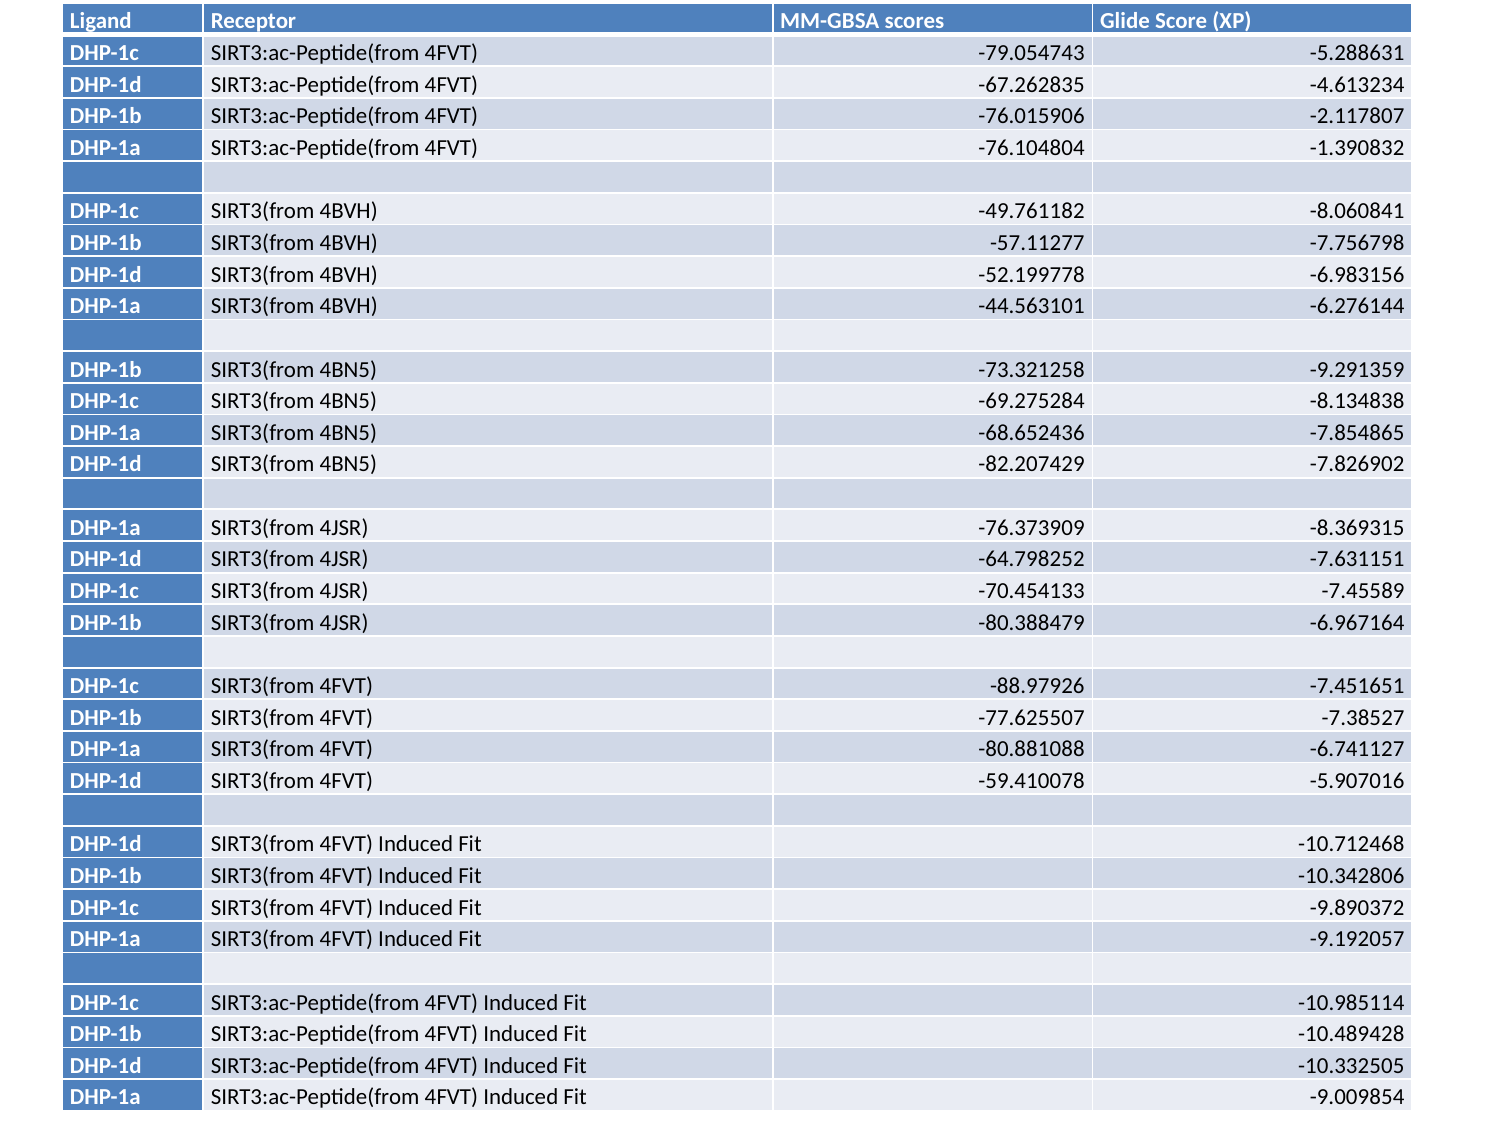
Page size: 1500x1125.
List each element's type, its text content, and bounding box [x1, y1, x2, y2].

table_cell SIRT3:ac-Peptide(from 4FVT) [204, 99, 772, 129]
table_cell DHP-1b [63, 700, 202, 730]
table_cell -10.342806 [1093, 858, 1411, 888]
table_cell [204, 953, 772, 983]
table_cell -9.890372 [1093, 890, 1411, 920]
table_cell -70.454133 [774, 574, 1092, 603]
table_cell DHP-1b [63, 99, 202, 129]
table_cell [204, 795, 772, 825]
table_cell SIRT3(from 4BVH) [204, 257, 772, 287]
table_cell -57.11277 [774, 225, 1092, 255]
table_cell DHP-1a [63, 922, 202, 952]
table_cell DHP-1a [63, 1080, 202, 1110]
table_cell -7.38527 [1093, 700, 1411, 730]
table_cell [774, 162, 1092, 192]
table_cell DHP-1c [63, 574, 202, 603]
table_header Receptor [204, 4, 772, 32]
table_cell DHP-1d [63, 542, 202, 572]
table_cell -6.983156 [1093, 257, 1411, 287]
table_cell SIRT3(from 4JSR) [204, 510, 772, 540]
table_cell DHP-1a [63, 130, 202, 160]
table_cell -9.192057 [1093, 922, 1411, 952]
table_cell -7.756798 [1093, 225, 1411, 255]
table_cell [774, 479, 1092, 508]
table_cell SIRT3(from 4JSR) [204, 542, 772, 572]
table_cell SIRT3:ac-Peptide(from 4FVT) [204, 37, 772, 65]
table_cell DHP-1a [63, 289, 202, 319]
table_cell [204, 162, 772, 192]
table_cell SIRT3:ac-Peptide(from 4FVT) Induced Fit [204, 1017, 772, 1047]
table_cell [1093, 162, 1411, 192]
table_cell -5.907016 [1093, 763, 1411, 793]
table_cell -88.97926 [774, 669, 1092, 698]
table_cell -76.373909 [774, 510, 1092, 540]
table_cell SIRT3(from 4FVT) Induced Fit [204, 922, 772, 952]
table_cell -8.060841 [1093, 194, 1411, 224]
table_cell [204, 479, 772, 508]
table_cell -9.009854 [1093, 1080, 1411, 1110]
table_cell [1093, 953, 1411, 983]
table_cell DHP-1b [63, 352, 202, 382]
table_cell -6.276144 [1093, 289, 1411, 319]
table_header Glide Score (XP) [1093, 4, 1411, 32]
table_cell -7.826902 [1093, 447, 1411, 477]
table_cell -9.291359 [1093, 352, 1411, 382]
table_cell SIRT3(from 4BN5) [204, 352, 772, 382]
table_cell -82.207429 [774, 447, 1092, 477]
table_cell SIRT3:ac-Peptide(from 4FVT) Induced Fit [204, 1048, 772, 1078]
table_cell -7.451651 [1093, 669, 1411, 698]
table_cell [63, 479, 202, 508]
table_cell SIRT3(from 4BN5) [204, 415, 772, 445]
table_cell SIRT3(from 4BN5) [204, 447, 772, 477]
table_cell SIRT3:ac-Peptide(from 4FVT) Induced Fit [204, 985, 772, 1015]
table_cell SIRT3(from 4FVT) [204, 700, 772, 730]
table_cell DHP-1d [63, 447, 202, 477]
table_cell SIRT3(from 4FVT) [204, 763, 772, 793]
table_header Ligand [63, 4, 202, 32]
table_cell SIRT3(from 4FVT) Induced Fit [204, 890, 772, 920]
table_cell -7.854865 [1093, 415, 1411, 445]
table_cell -6.967164 [1093, 605, 1411, 635]
table_cell DHP-1b [63, 858, 202, 888]
table_cell SIRT3(from 4BVH) [204, 225, 772, 255]
table_cell [63, 795, 202, 825]
table_cell [1093, 320, 1411, 350]
table_cell [774, 858, 1092, 888]
table_cell DHP-1d [63, 67, 202, 97]
table_cell SIRT3(from 4JSR) [204, 605, 772, 635]
table_cell DHP-1c [63, 669, 202, 698]
table_cell -68.652436 [774, 415, 1092, 445]
table_cell [774, 320, 1092, 350]
table_cell DHP-1d [63, 1048, 202, 1078]
table_cell -76.104804 [774, 130, 1092, 160]
table_cell -6.741127 [1093, 732, 1411, 762]
table_cell [63, 953, 202, 983]
table_cell -10.712468 [1093, 827, 1411, 857]
table_cell -4.613234 [1093, 67, 1411, 97]
table_cell SIRT3(from 4FVT) [204, 669, 772, 698]
table_cell -7.45589 [1093, 574, 1411, 603]
table_cell -10.332505 [1093, 1048, 1411, 1078]
table_cell [774, 985, 1092, 1015]
table_cell -67.262835 [774, 67, 1092, 97]
table_cell DHP-1a [63, 415, 202, 445]
table_cell [774, 637, 1092, 667]
table_cell -80.388479 [774, 605, 1092, 635]
table_cell [63, 162, 202, 192]
table_cell -59.410078 [774, 763, 1092, 793]
table_cell -8.134838 [1093, 384, 1411, 414]
table_cell SIRT3(from 4BVH) [204, 289, 772, 319]
table_cell -8.369315 [1093, 510, 1411, 540]
table_cell -77.625507 [774, 700, 1092, 730]
table_cell SIRT3(from 4FVT) Induced Fit [204, 827, 772, 857]
table_cell -76.015906 [774, 99, 1092, 129]
table_cell -1.390832 [1093, 130, 1411, 160]
table_cell -52.199778 [774, 257, 1092, 287]
table_cell [1093, 795, 1411, 825]
table_cell [204, 637, 772, 667]
table_cell [774, 1017, 1092, 1047]
table_cell DHP-1c [63, 384, 202, 414]
table_cell DHP-1d [63, 257, 202, 287]
table_cell DHP-1c [63, 37, 202, 65]
table_cell [774, 922, 1092, 952]
table_cell [774, 795, 1092, 825]
table_cell -2.117807 [1093, 99, 1411, 129]
table_cell -80.881088 [774, 732, 1092, 762]
table_cell -7.631151 [1093, 542, 1411, 572]
table_cell DHP-1c [63, 985, 202, 1015]
table_cell -73.321258 [774, 352, 1092, 382]
table_cell DHP-1b [63, 225, 202, 255]
table_cell DHP-1a [63, 510, 202, 540]
table_cell [774, 890, 1092, 920]
table_cell DHP-1c [63, 194, 202, 224]
table_cell [63, 320, 202, 350]
table_cell SIRT3:ac-Peptide(from 4FVT) [204, 67, 772, 97]
table_cell SIRT3:ac-Peptide(from 4FVT) [204, 130, 772, 160]
table_cell -10.985114 [1093, 985, 1411, 1015]
table_cell DHP-1d [63, 763, 202, 793]
table_cell -64.798252 [774, 542, 1092, 572]
table_cell SIRT3(from 4JSR) [204, 574, 772, 603]
table_cell [204, 320, 772, 350]
table_cell DHP-1b [63, 1017, 202, 1047]
table_cell -10.489428 [1093, 1017, 1411, 1047]
table_cell [774, 953, 1092, 983]
table_cell SIRT3(from 4BN5) [204, 384, 772, 414]
table_cell DHP-1b [63, 605, 202, 635]
table_cell [774, 1048, 1092, 1078]
table_cell SIRT3(from 4BVH) [204, 194, 772, 224]
table_cell [1093, 479, 1411, 508]
table_cell SIRT3:ac-Peptide(from 4FVT) Induced Fit [204, 1080, 772, 1110]
table_cell SIRT3(from 4FVT) [204, 732, 772, 762]
table_cell -79.054743 [774, 37, 1092, 65]
table_cell SIRT3(from 4FVT) Induced Fit [204, 858, 772, 888]
table_cell -69.275284 [774, 384, 1092, 414]
table_cell [774, 827, 1092, 857]
table_cell DHP-1d [63, 827, 202, 857]
table_cell DHP-1a [63, 732, 202, 762]
table_cell -5.288631 [1093, 37, 1411, 65]
table_cell DHP-1c [63, 890, 202, 920]
table_header MM-GBSA scores [774, 4, 1092, 32]
table_cell -44.563101 [774, 289, 1092, 319]
table_cell -49.761182 [774, 194, 1092, 224]
table_cell [774, 1080, 1092, 1110]
table_cell [1093, 637, 1411, 667]
table_cell [63, 637, 202, 667]
